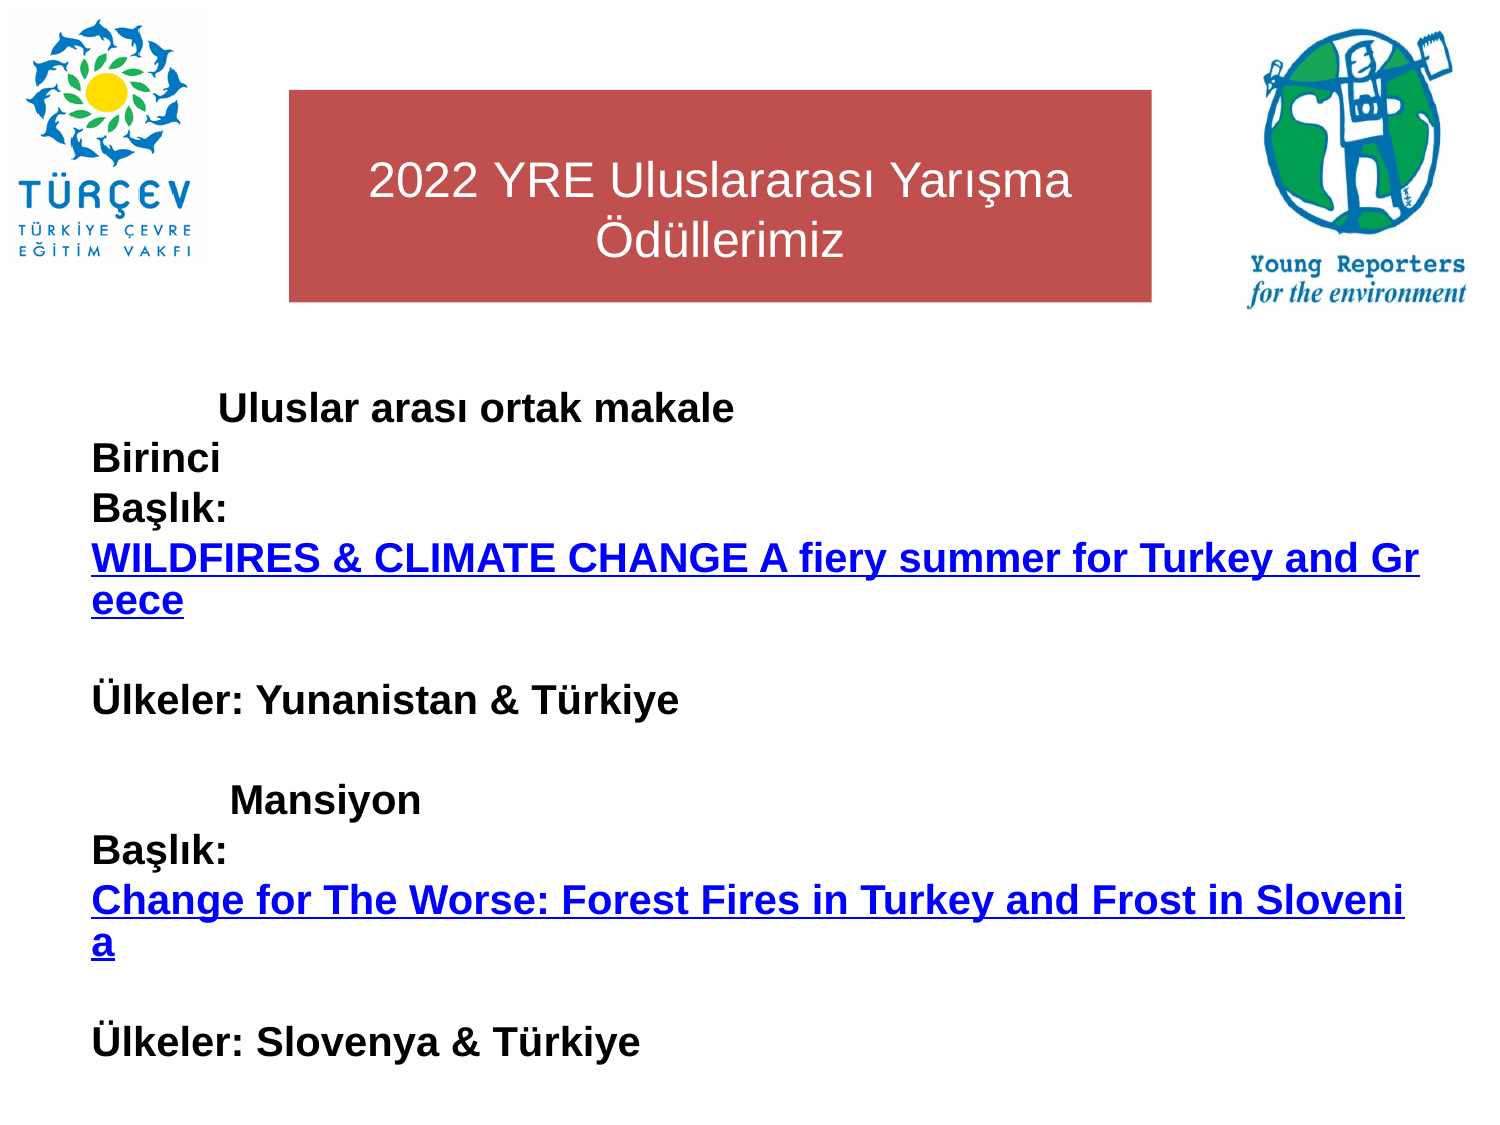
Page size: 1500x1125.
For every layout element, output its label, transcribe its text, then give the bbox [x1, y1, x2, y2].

text_box Uluslar arası ortak makale Birinci Başlık: WILDFIRES & CLIMATE CHANGE A fiery summer for Turkey and Greece Ülkeler: Yunanistan & Türkiye Mansiyon Başlık: Change for The Worse: Forest Fires in Turkey and Frost in Slovenia Ülkeler: Slovenya & Türkiye [76, 373, 1436, 989]
text_box 2022 YRE Uluslararası Yarışma Ödüllerimiz [289, 89, 1152, 303]
picture [1204, 20, 1493, 311]
picture [5, 6, 207, 268]
